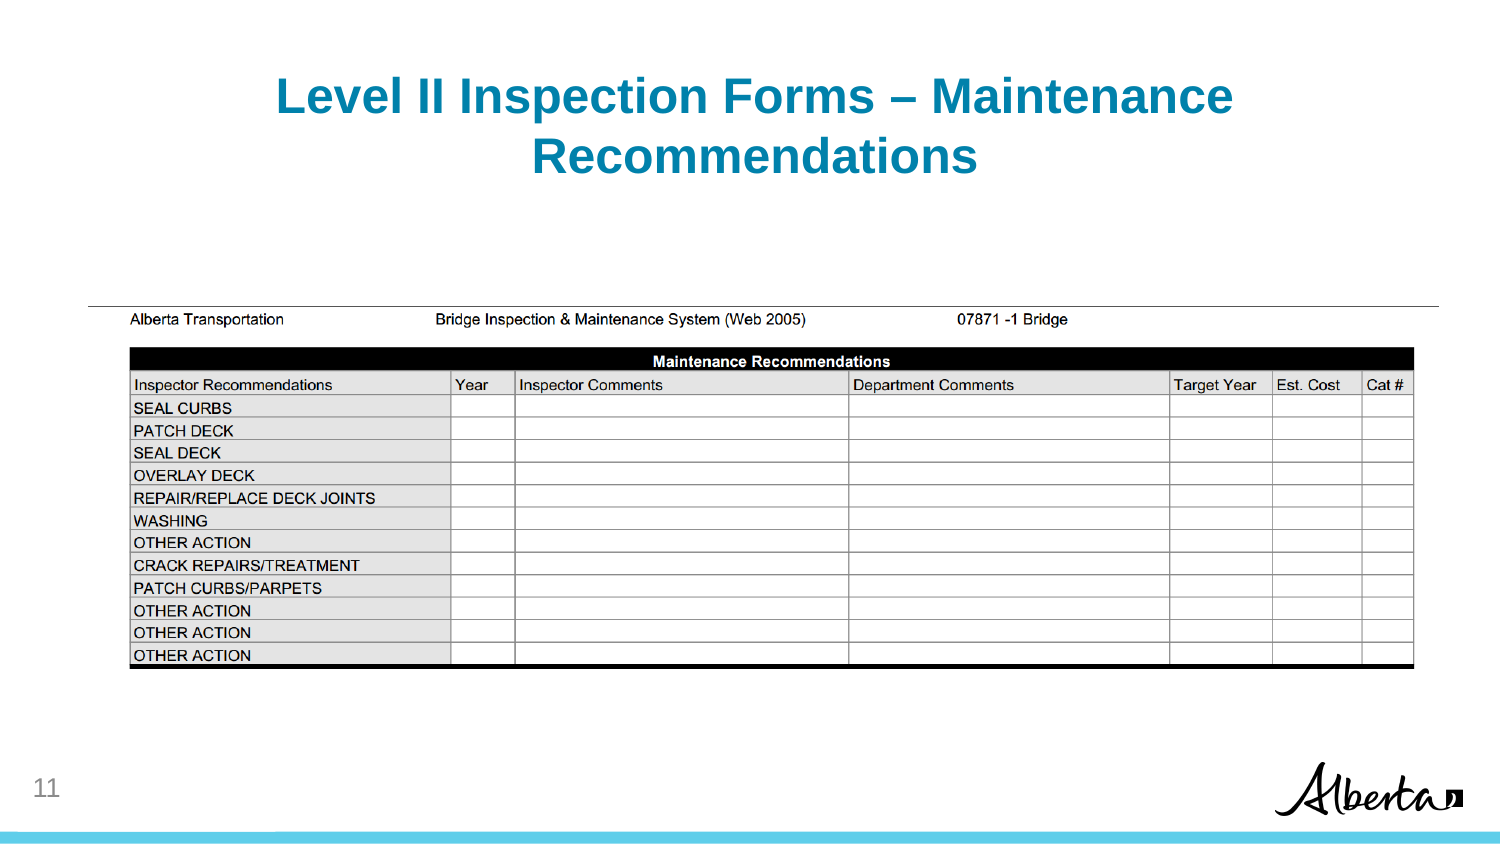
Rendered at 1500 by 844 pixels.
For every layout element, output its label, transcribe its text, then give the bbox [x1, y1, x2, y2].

picture [1275, 762, 1463, 816]
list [88, 306, 1439, 669]
slide_number 11 [17, 764, 356, 810]
title Level II Inspection Forms – Maintenance Recommendations [88, 55, 1437, 141]
